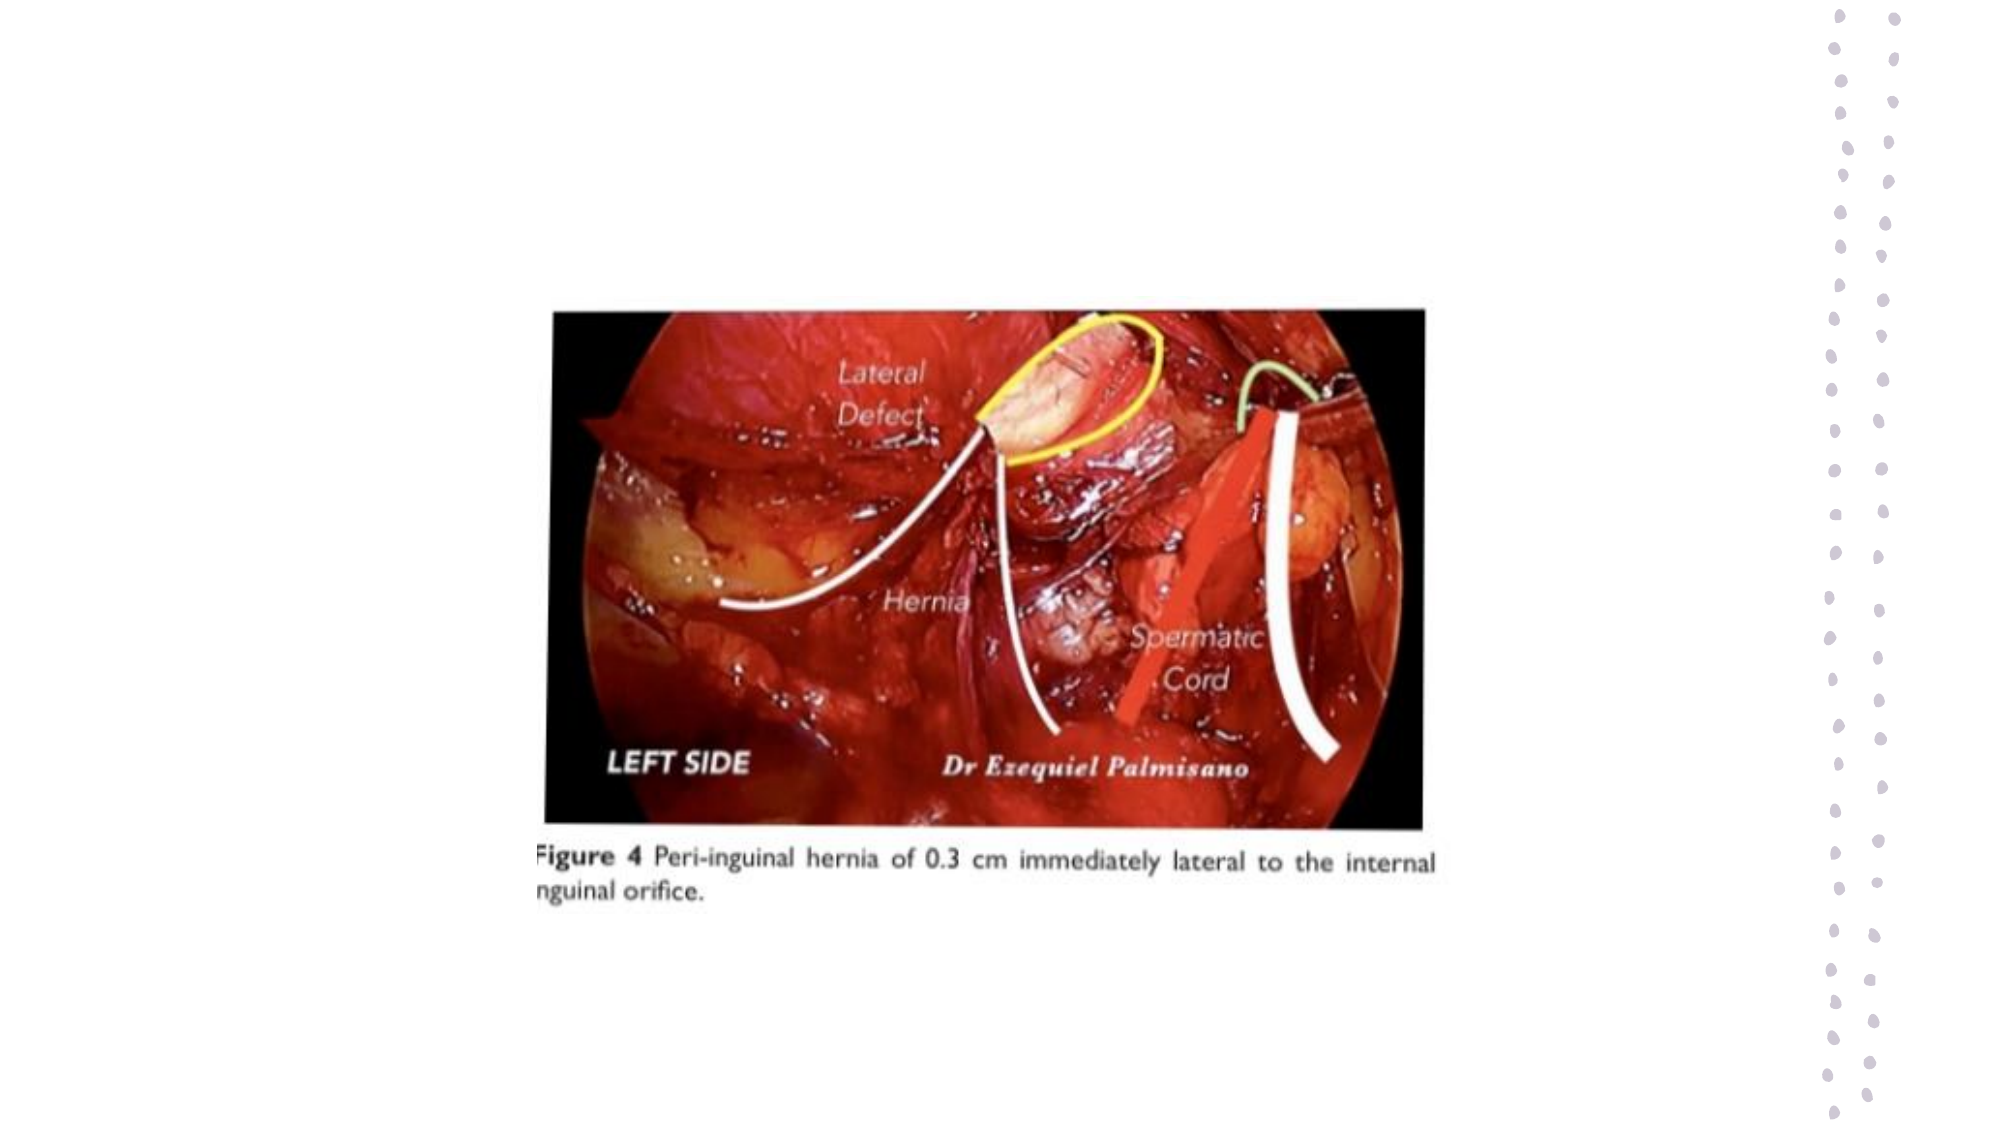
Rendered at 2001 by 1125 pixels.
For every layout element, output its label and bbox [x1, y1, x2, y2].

list [537, 296, 1462, 914]
